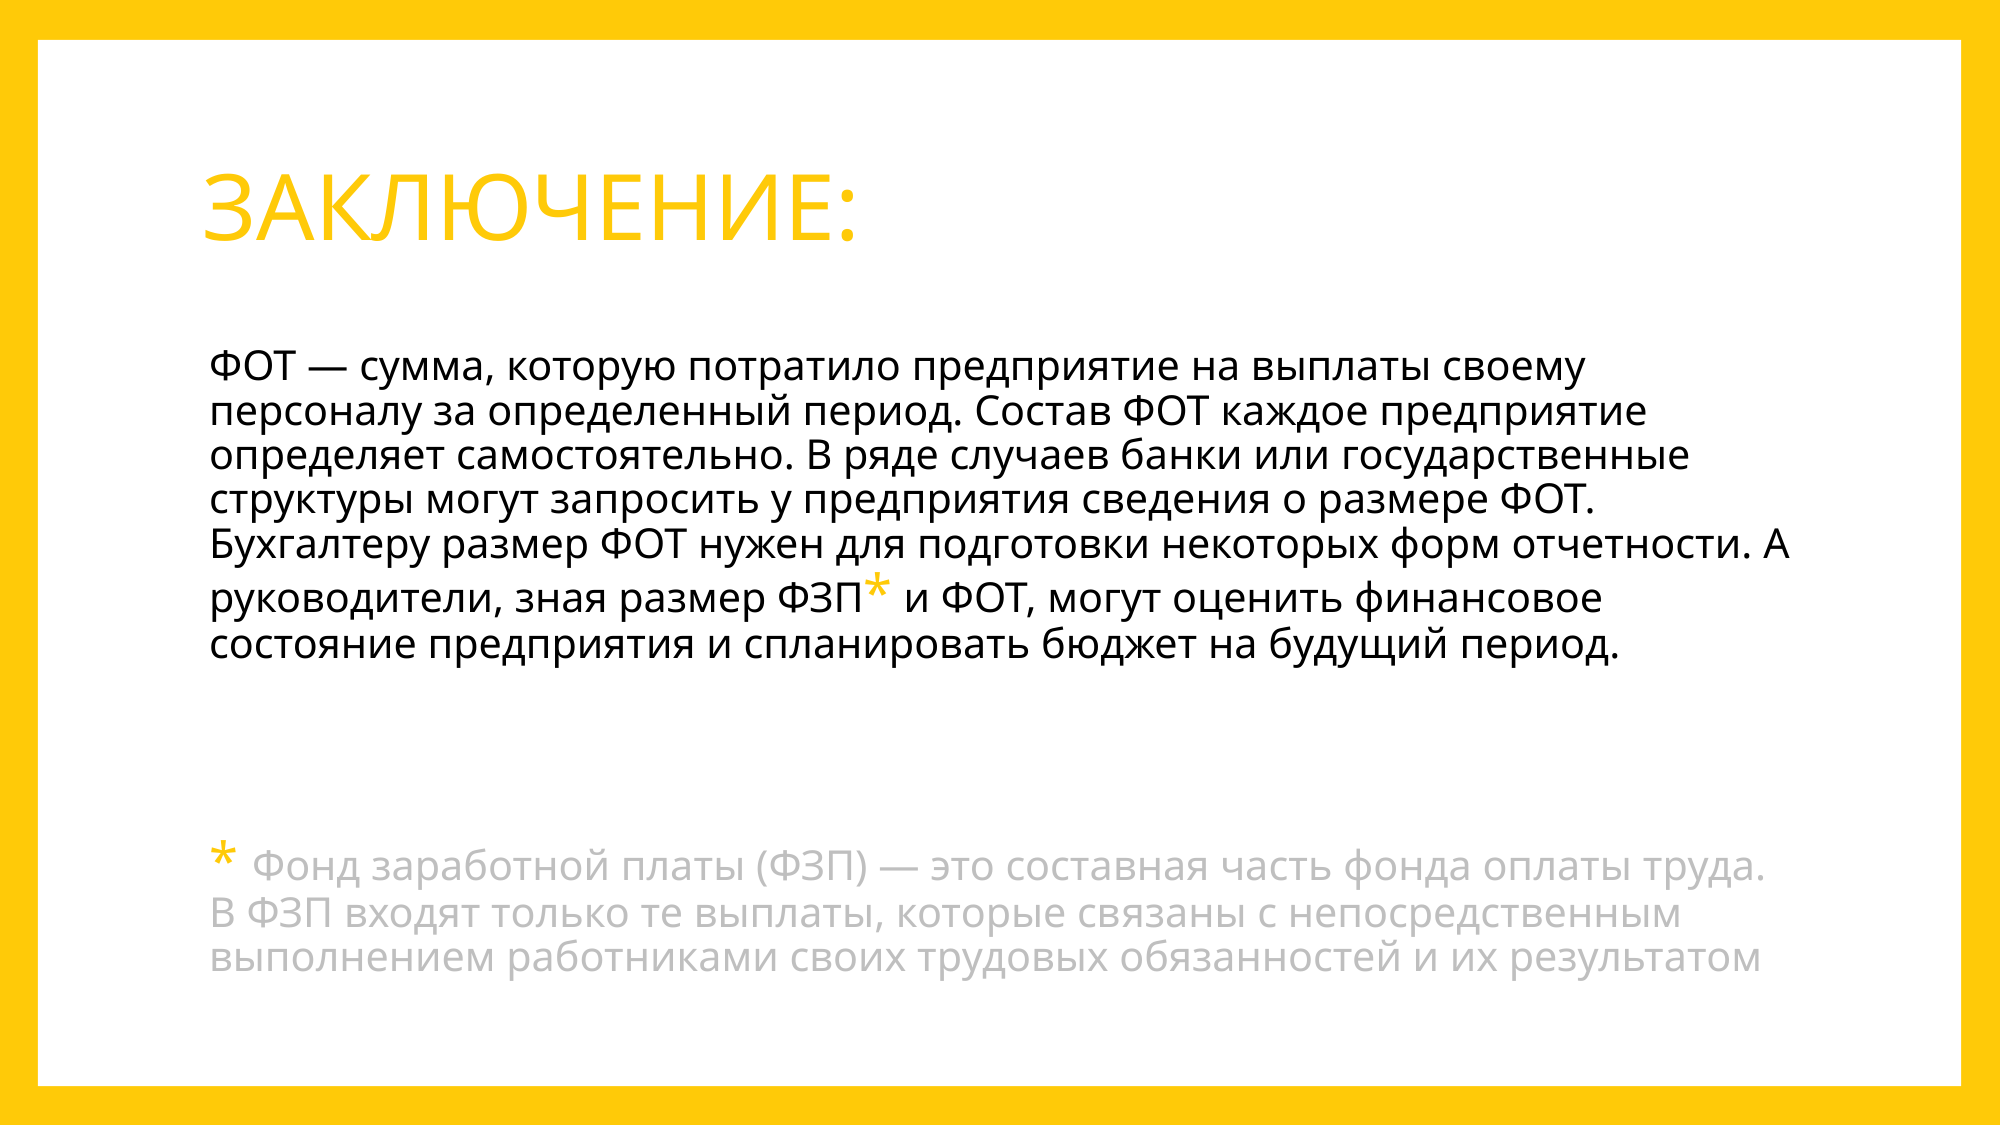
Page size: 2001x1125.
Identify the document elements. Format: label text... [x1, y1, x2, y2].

list ФОТ — сумма, которую потратило предприятие на выплаты своему персоналу за определенный период. Состав ФОТ каждое предприятие определяет самостоятельно. В ряде случаев банки или государственные структуры могут запросить у предприятия сведения о размере ФОТ. Бухгалтеру размер ФОТ нужен для подготовки некоторых форм отчетности. А руководители, зная размер ФЗП* и ФОТ, могут оценить финансовое состояние предприятия и спланировать бюджет на будущий период. * Фонд заработной платы (ФЗП) — это составная часть фонда оплаты труда. В ФЗП входят только те выплаты, которые связаны с непосредственным выполнением работниками своих трудовых обязанностей и их результатом [187, 337, 1808, 1000]
title ЗАКЛЮЧЕНИЕ: [187, 99, 1808, 323]
